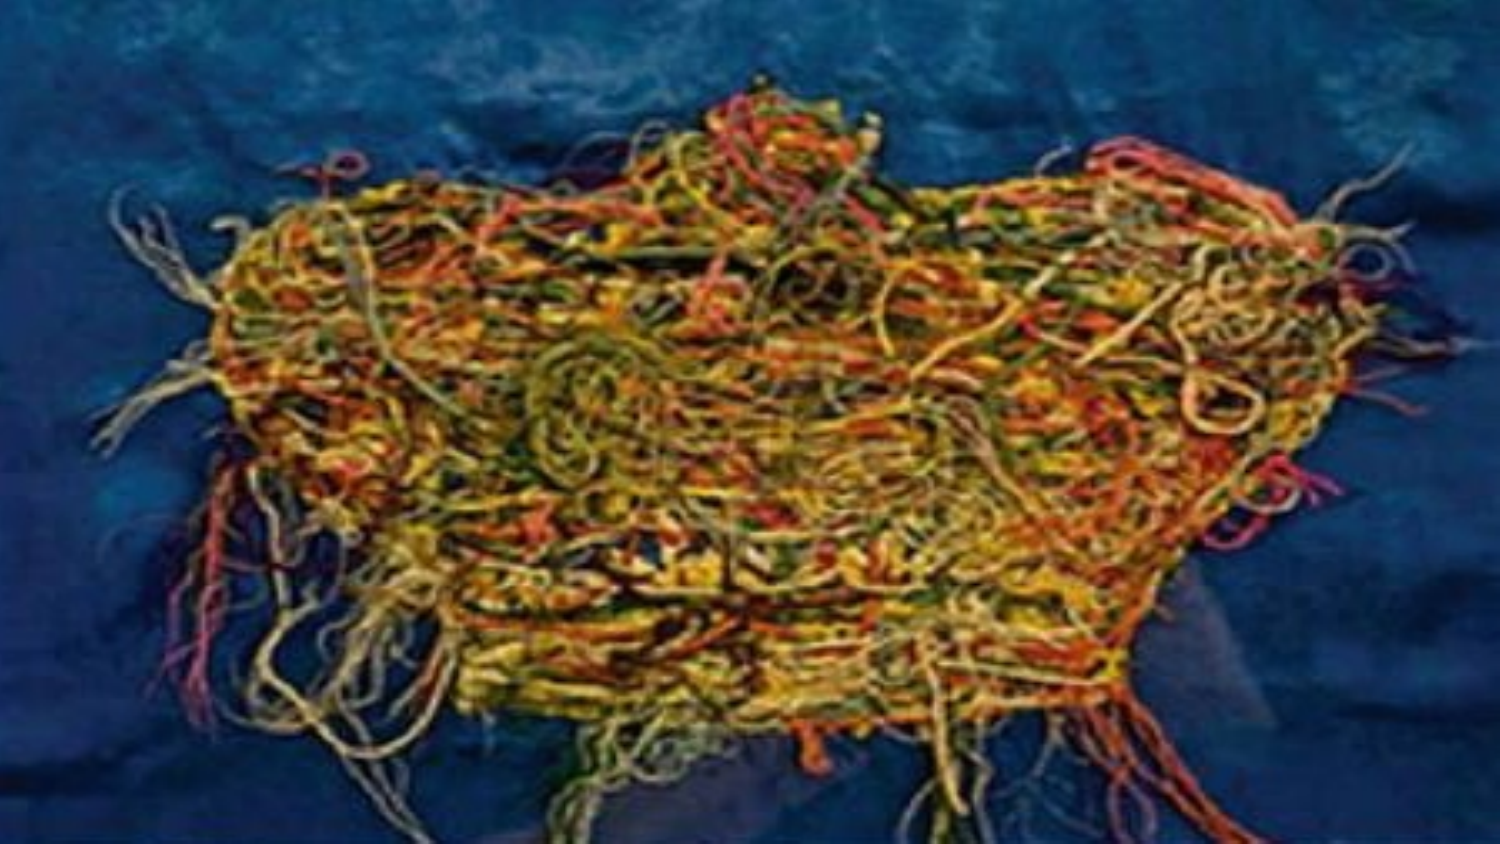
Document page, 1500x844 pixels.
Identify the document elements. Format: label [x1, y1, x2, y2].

text_box [0, 0, 1500, 844]
